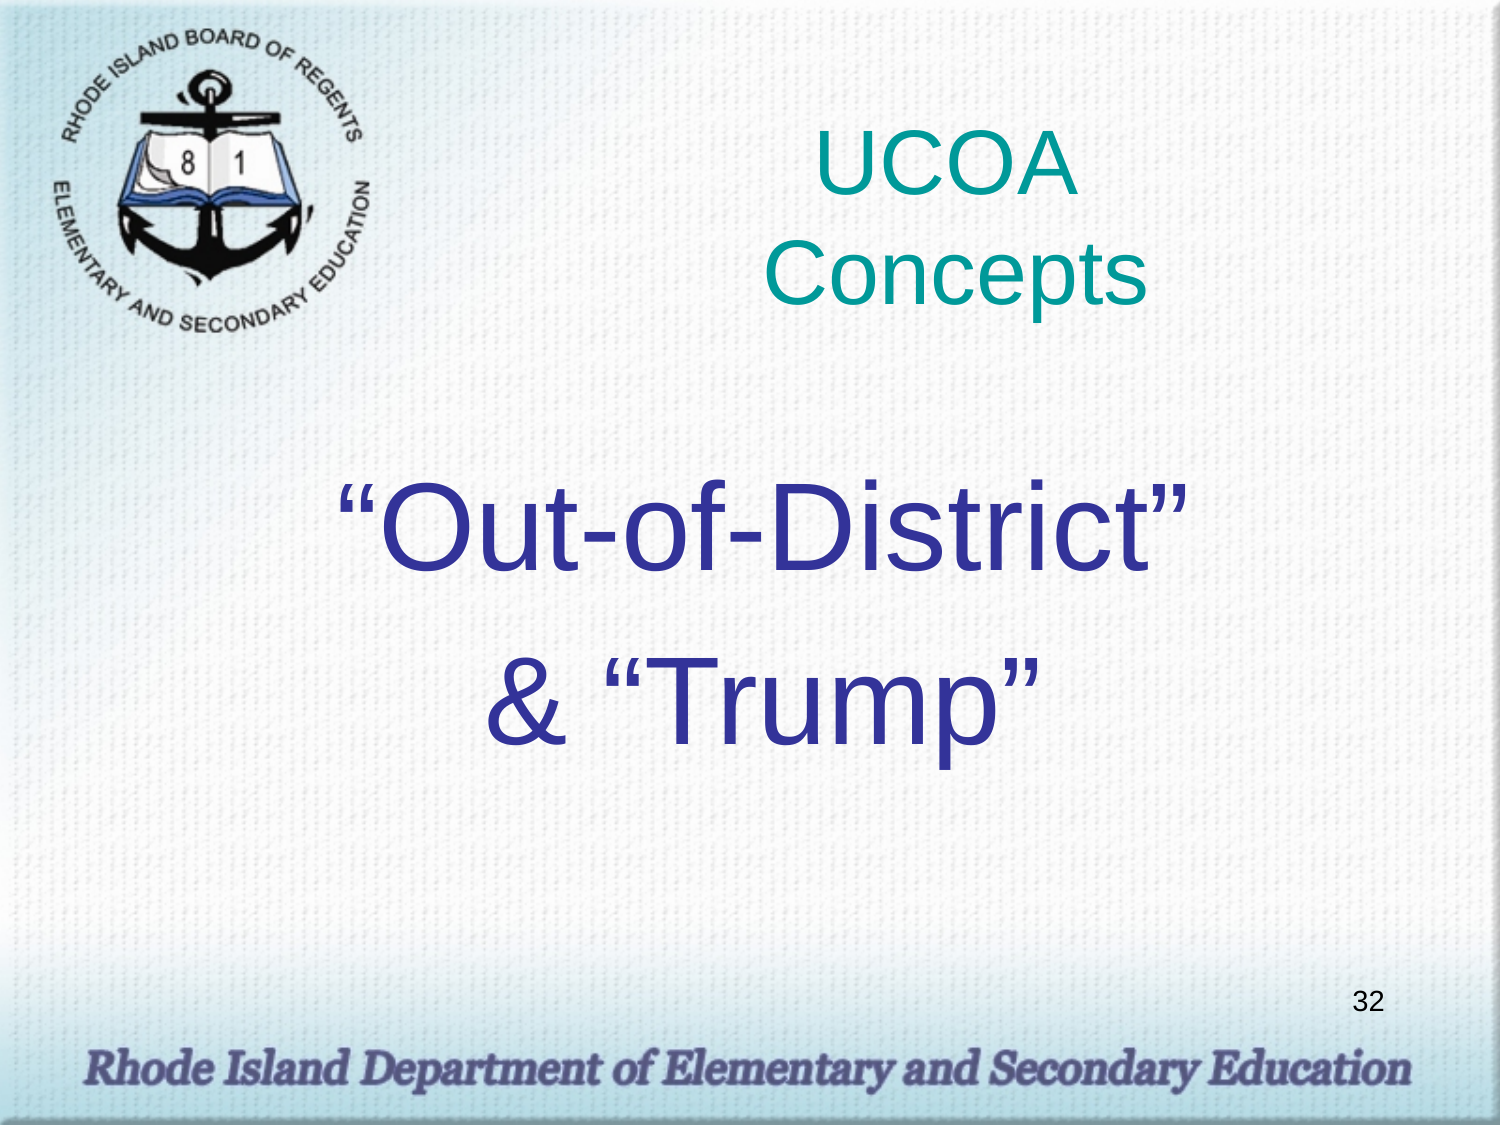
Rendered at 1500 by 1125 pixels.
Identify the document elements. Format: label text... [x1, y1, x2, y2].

subtitle “Out-of-District” & “Trump” [125, 437, 1438, 975]
slide_number 32 [1049, 975, 1401, 1054]
picture [0, 0, 1500, 1125]
title UCOA Concepts [474, 62, 1438, 363]
